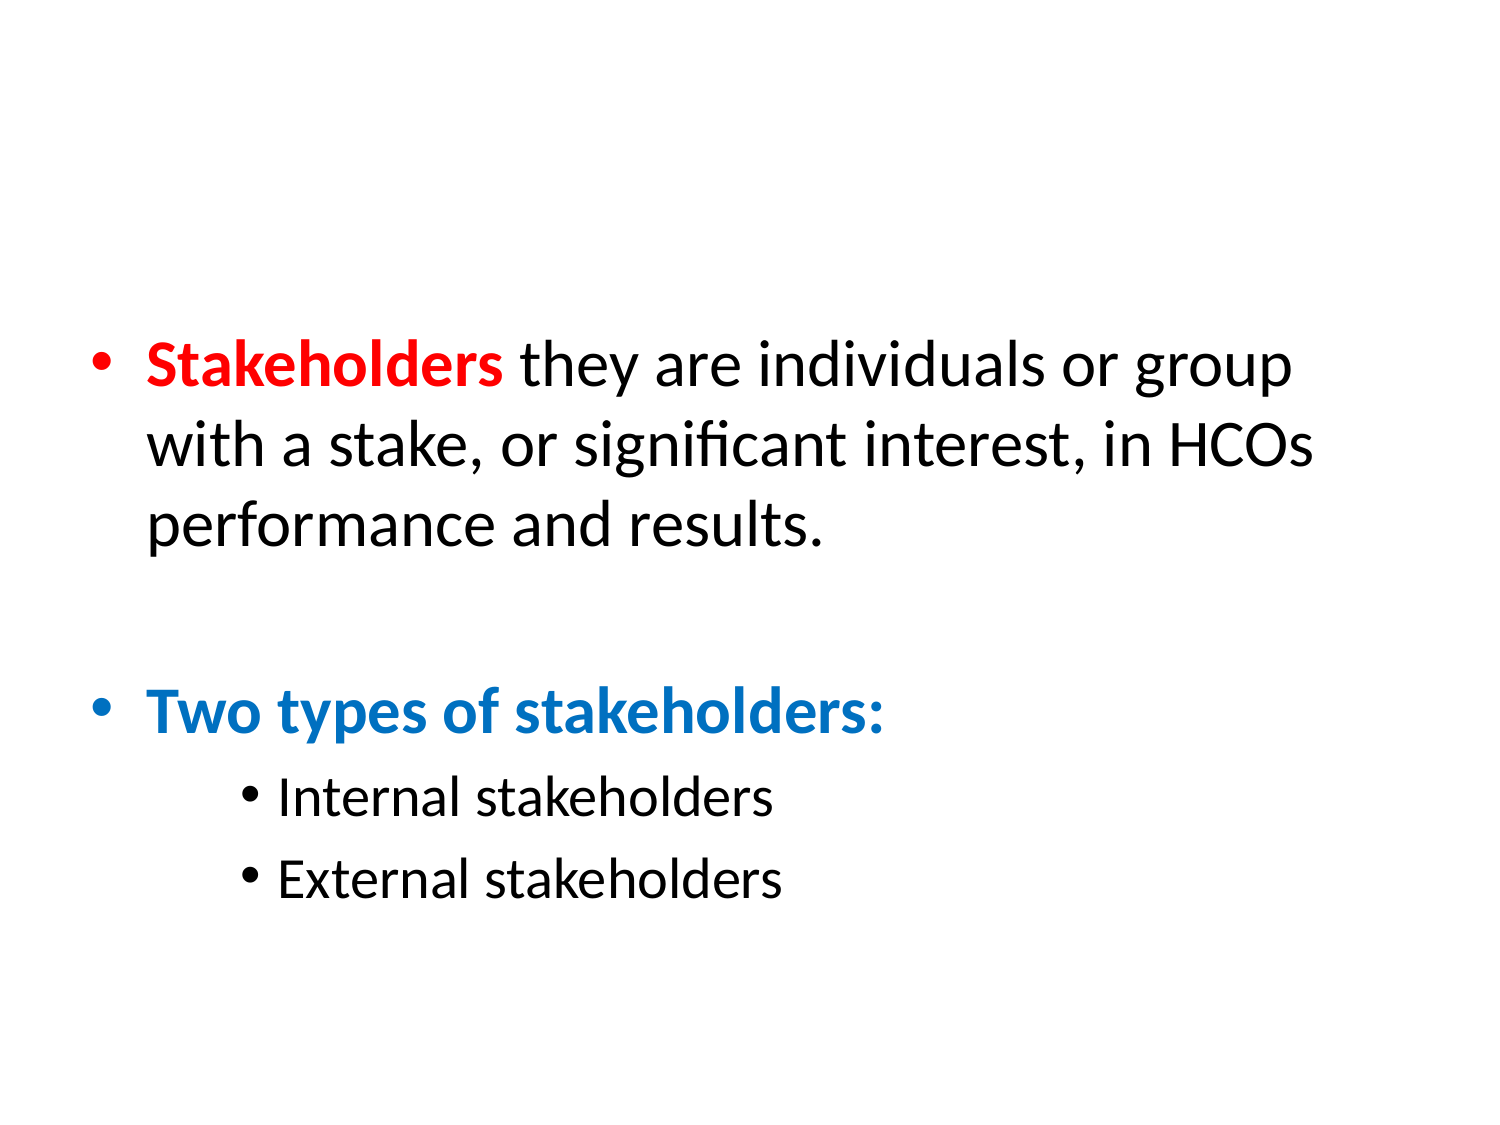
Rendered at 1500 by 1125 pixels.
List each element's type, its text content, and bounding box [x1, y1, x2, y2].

list Stakeholders they are individuals or group with a stake, or significant interest, in HCOs performance and results. Two types of stakeholders: Internal stakeholders External stakeholders [75, 312, 1425, 1055]
